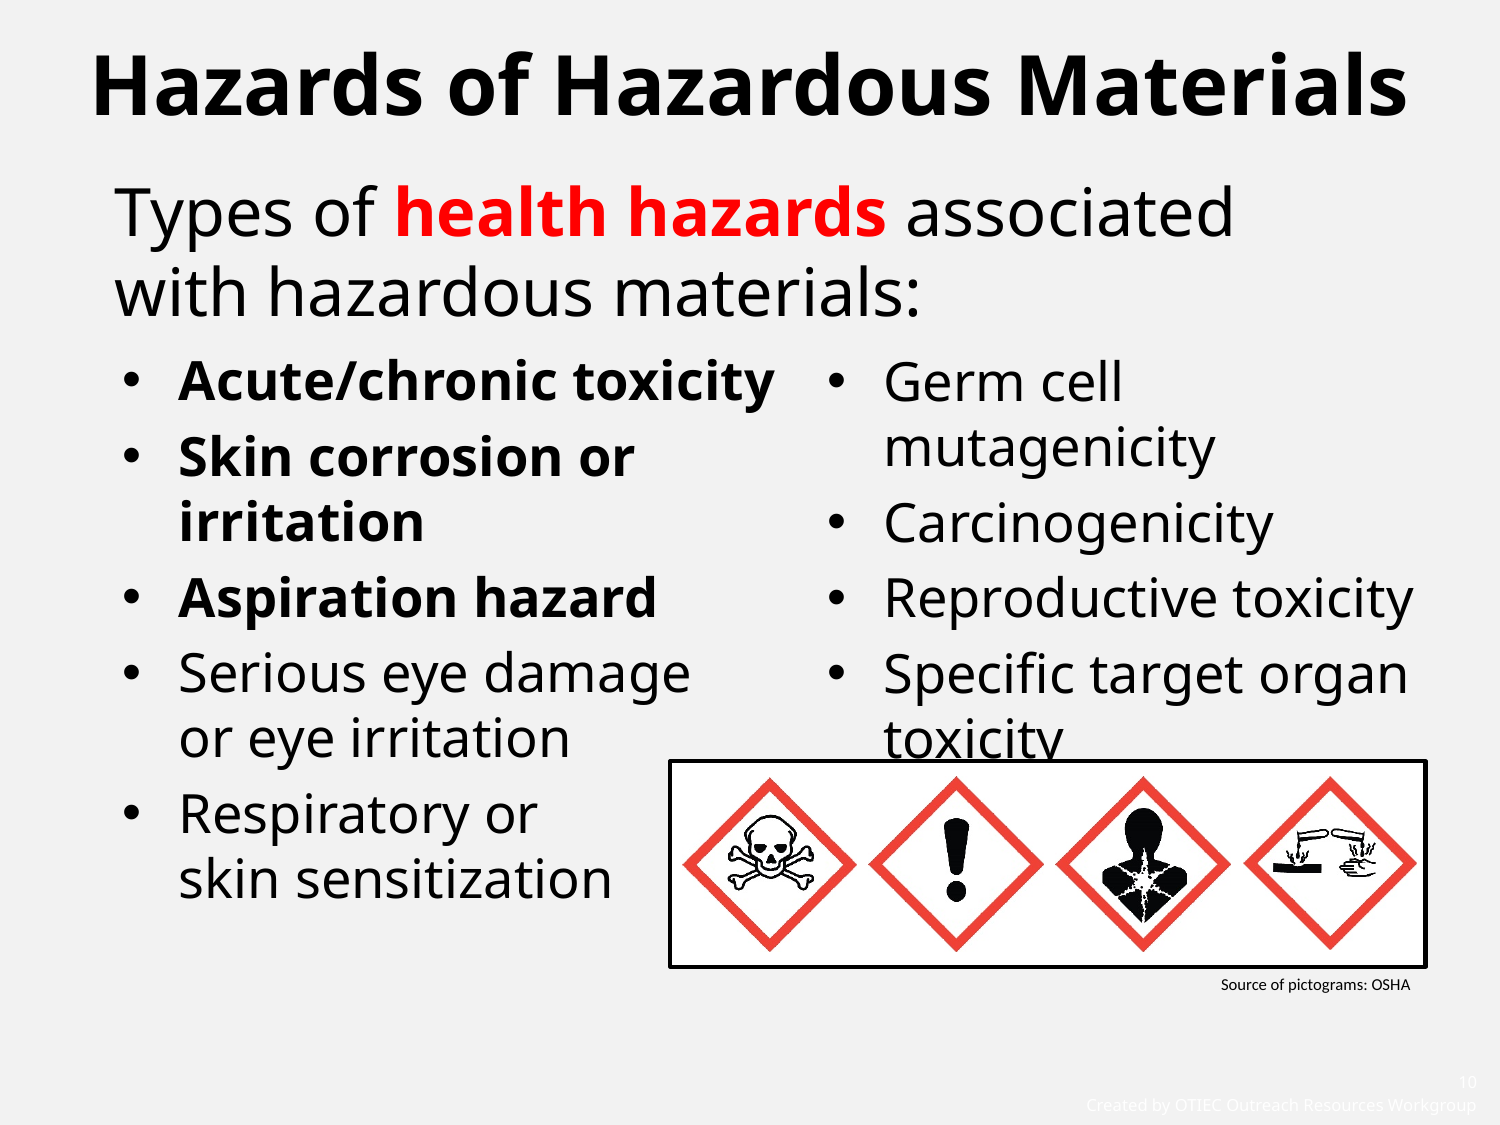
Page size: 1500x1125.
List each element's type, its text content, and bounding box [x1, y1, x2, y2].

text_box Types of health hazards associated with hazardous materials: [99, 162, 1388, 338]
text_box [670, 760, 1426, 967]
list Acute/chronic toxicity Skin corrosion or irritation Aspiration hazard Serious eye damage or eye irritation Respiratory or skin sensitization [107, 339, 812, 967]
title Hazards of Hazardous Materials [37, 24, 1463, 163]
list Germ cell mutagenicity Carcinogenicity Reproductive toxicity Specific target organ toxicity [812, 339, 1463, 846]
text_box Source of pictograms: OSHA [1163, 973, 1426, 1002]
